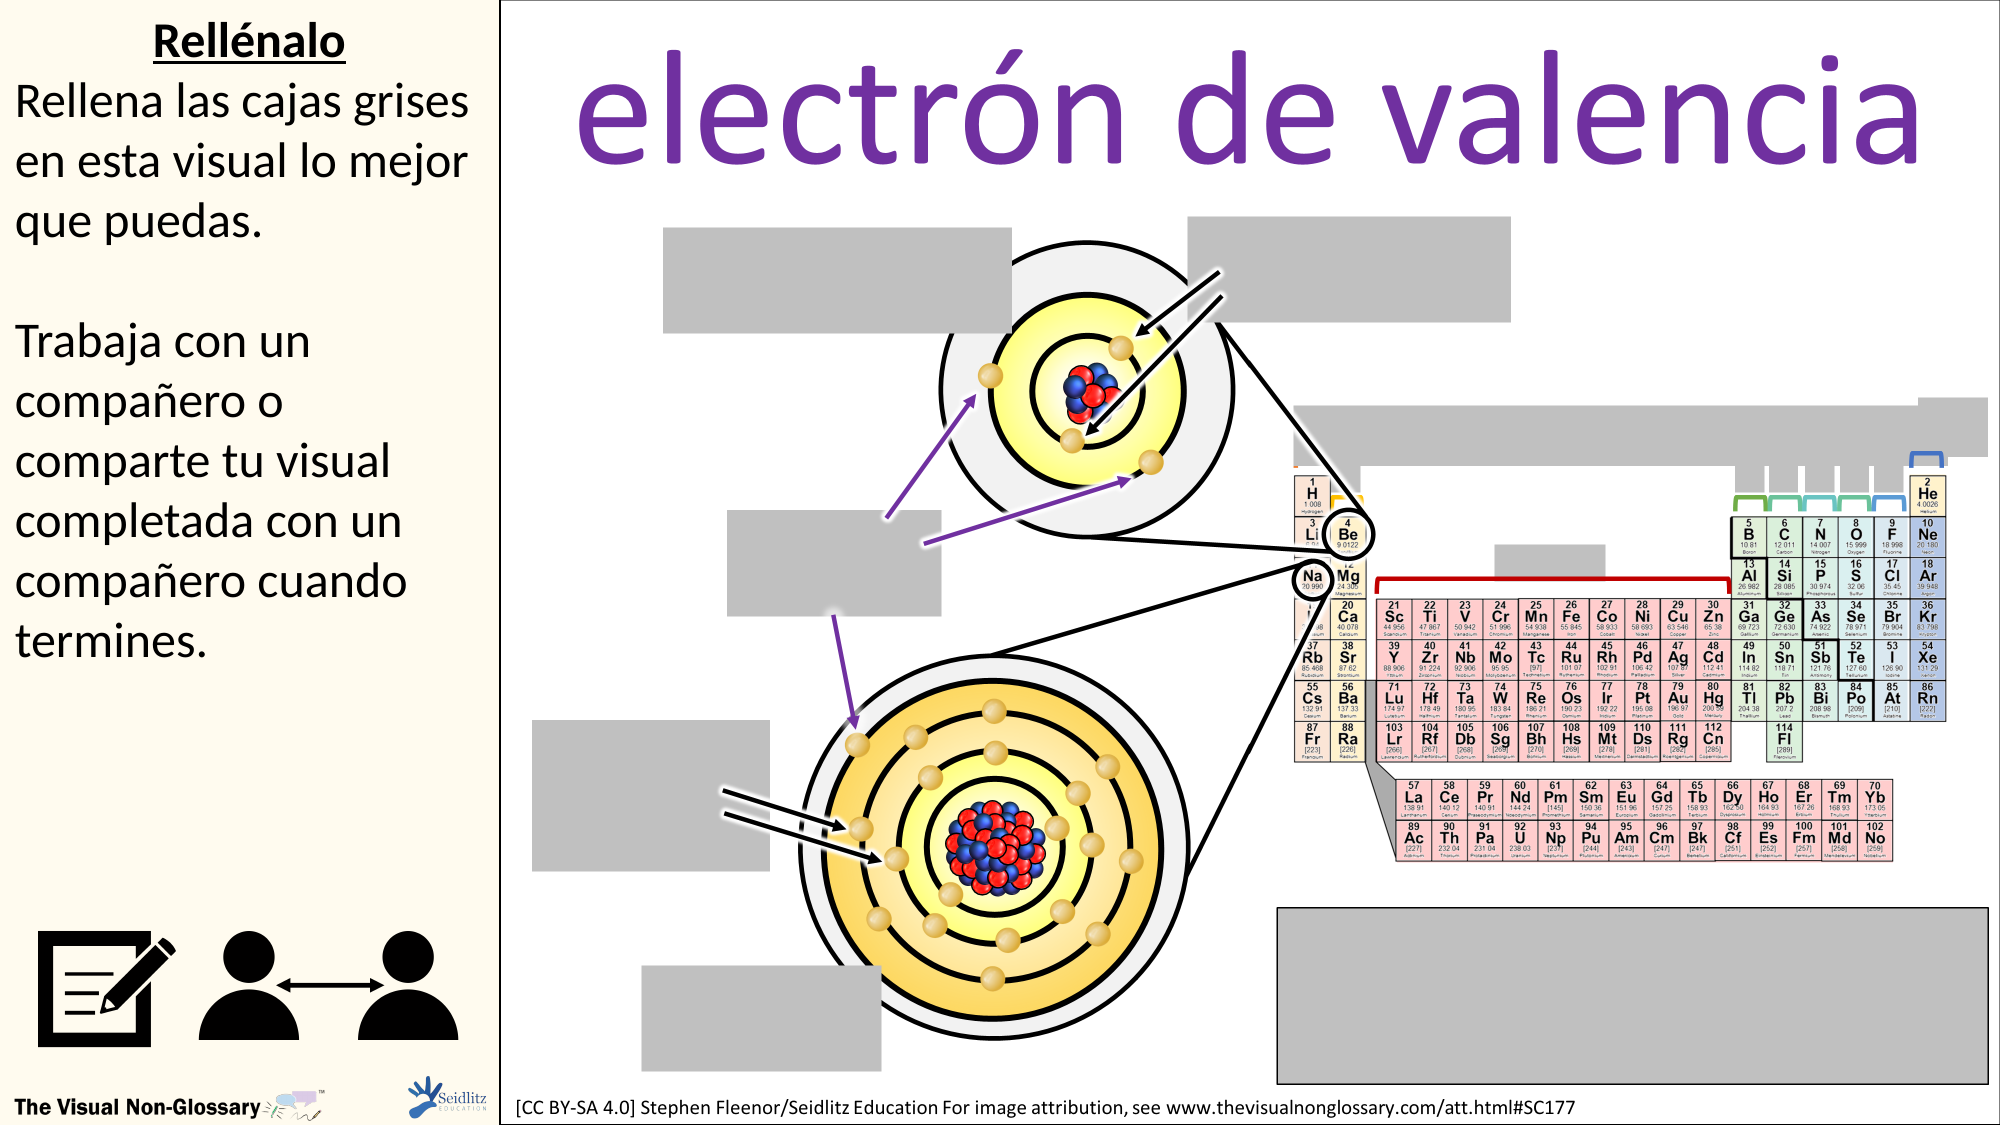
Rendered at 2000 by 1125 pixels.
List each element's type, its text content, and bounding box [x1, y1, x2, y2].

picture [403, 1073, 495, 1125]
picture [38, 920, 176, 1058]
text_box Rellénalo [138, 0, 362, 59]
picture [194, 931, 463, 1040]
text_box Rellena las cajas grises en esta visual lo mejor que puedas. Trabaja con un compañero o comparte tu visual completada con un compañero cuando termines. [0, 59, 494, 675]
picture [0, 1084, 328, 1125]
picture [499, 0, 2000, 1125]
